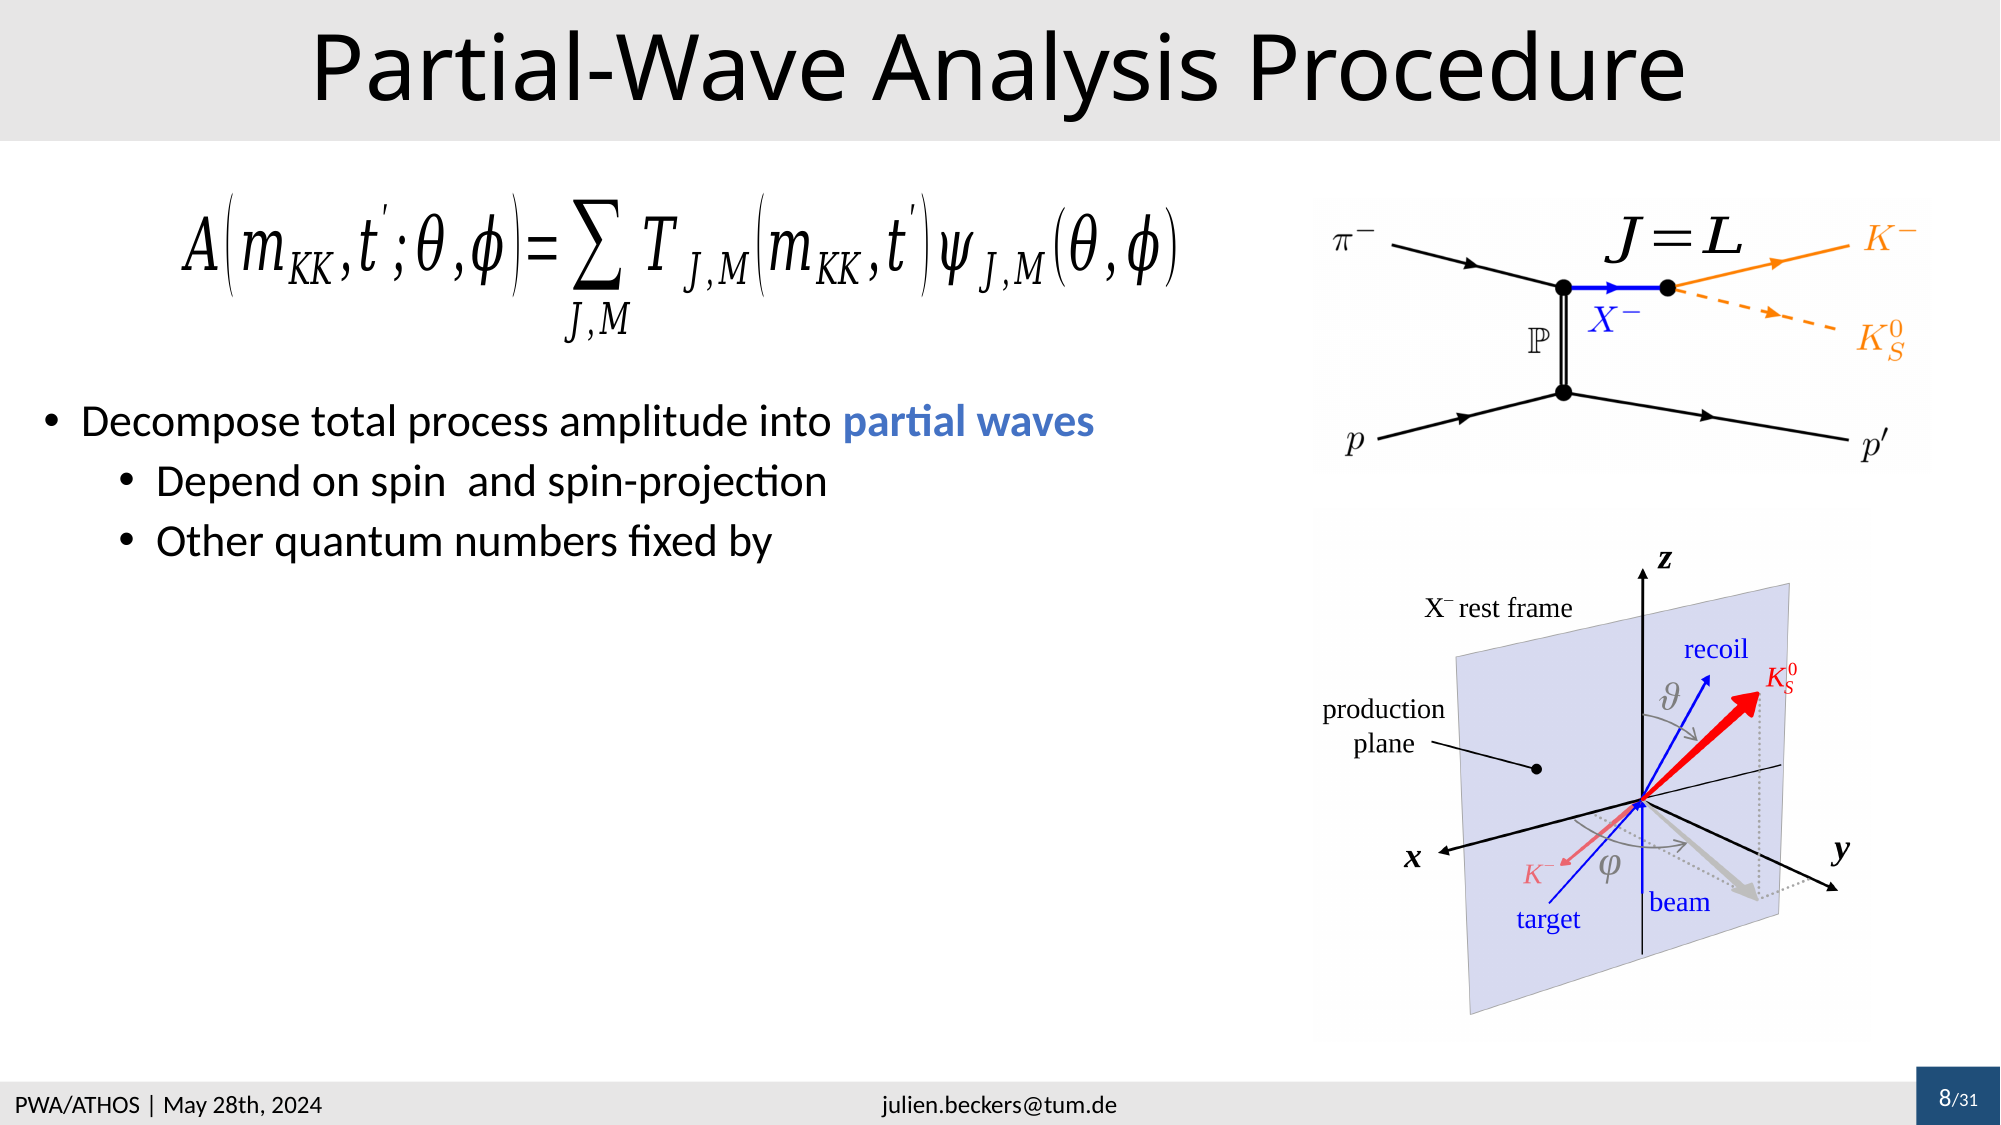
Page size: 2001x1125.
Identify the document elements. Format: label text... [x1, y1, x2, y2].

picture [1313, 198, 1932, 474]
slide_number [0, 1081, 584, 1125]
slide_number 8/31 [1916, 1066, 2000, 1125]
picture [1313, 508, 1871, 1042]
footer julien.beckers@tum.de [662, 1081, 1338, 1125]
title Partial-Wave Analysis Procedure [0, 0, 2000, 141]
